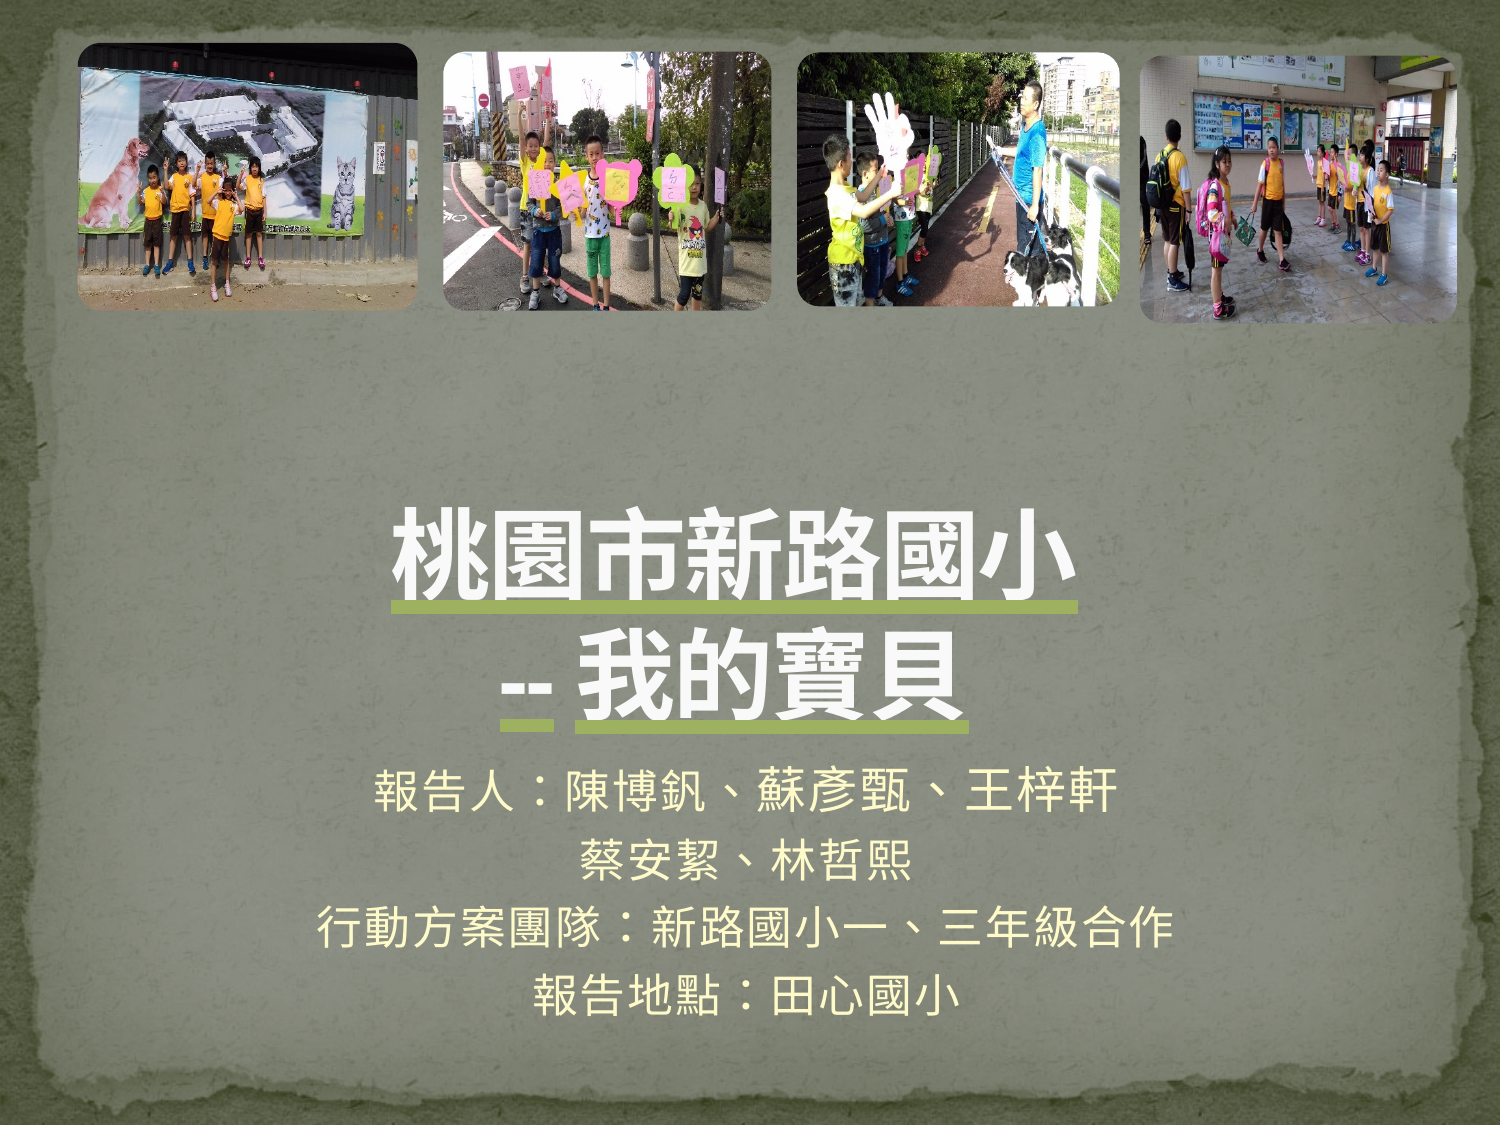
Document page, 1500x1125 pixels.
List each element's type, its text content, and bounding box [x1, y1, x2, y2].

picture [1139, 55, 1457, 324]
title 桃園市新路國小 --我的寶貝 [41, 408, 1428, 740]
picture [77, 42, 418, 311]
subtitle 報告人：陳博釩、蘇彥甄、王梓軒 蔡安絜、林哲熙 行動方案團隊：新路國小一、三年級合作 報告地點：田心國小 [64, 751, 1428, 1024]
picture [443, 51, 772, 311]
picture [797, 52, 1120, 307]
